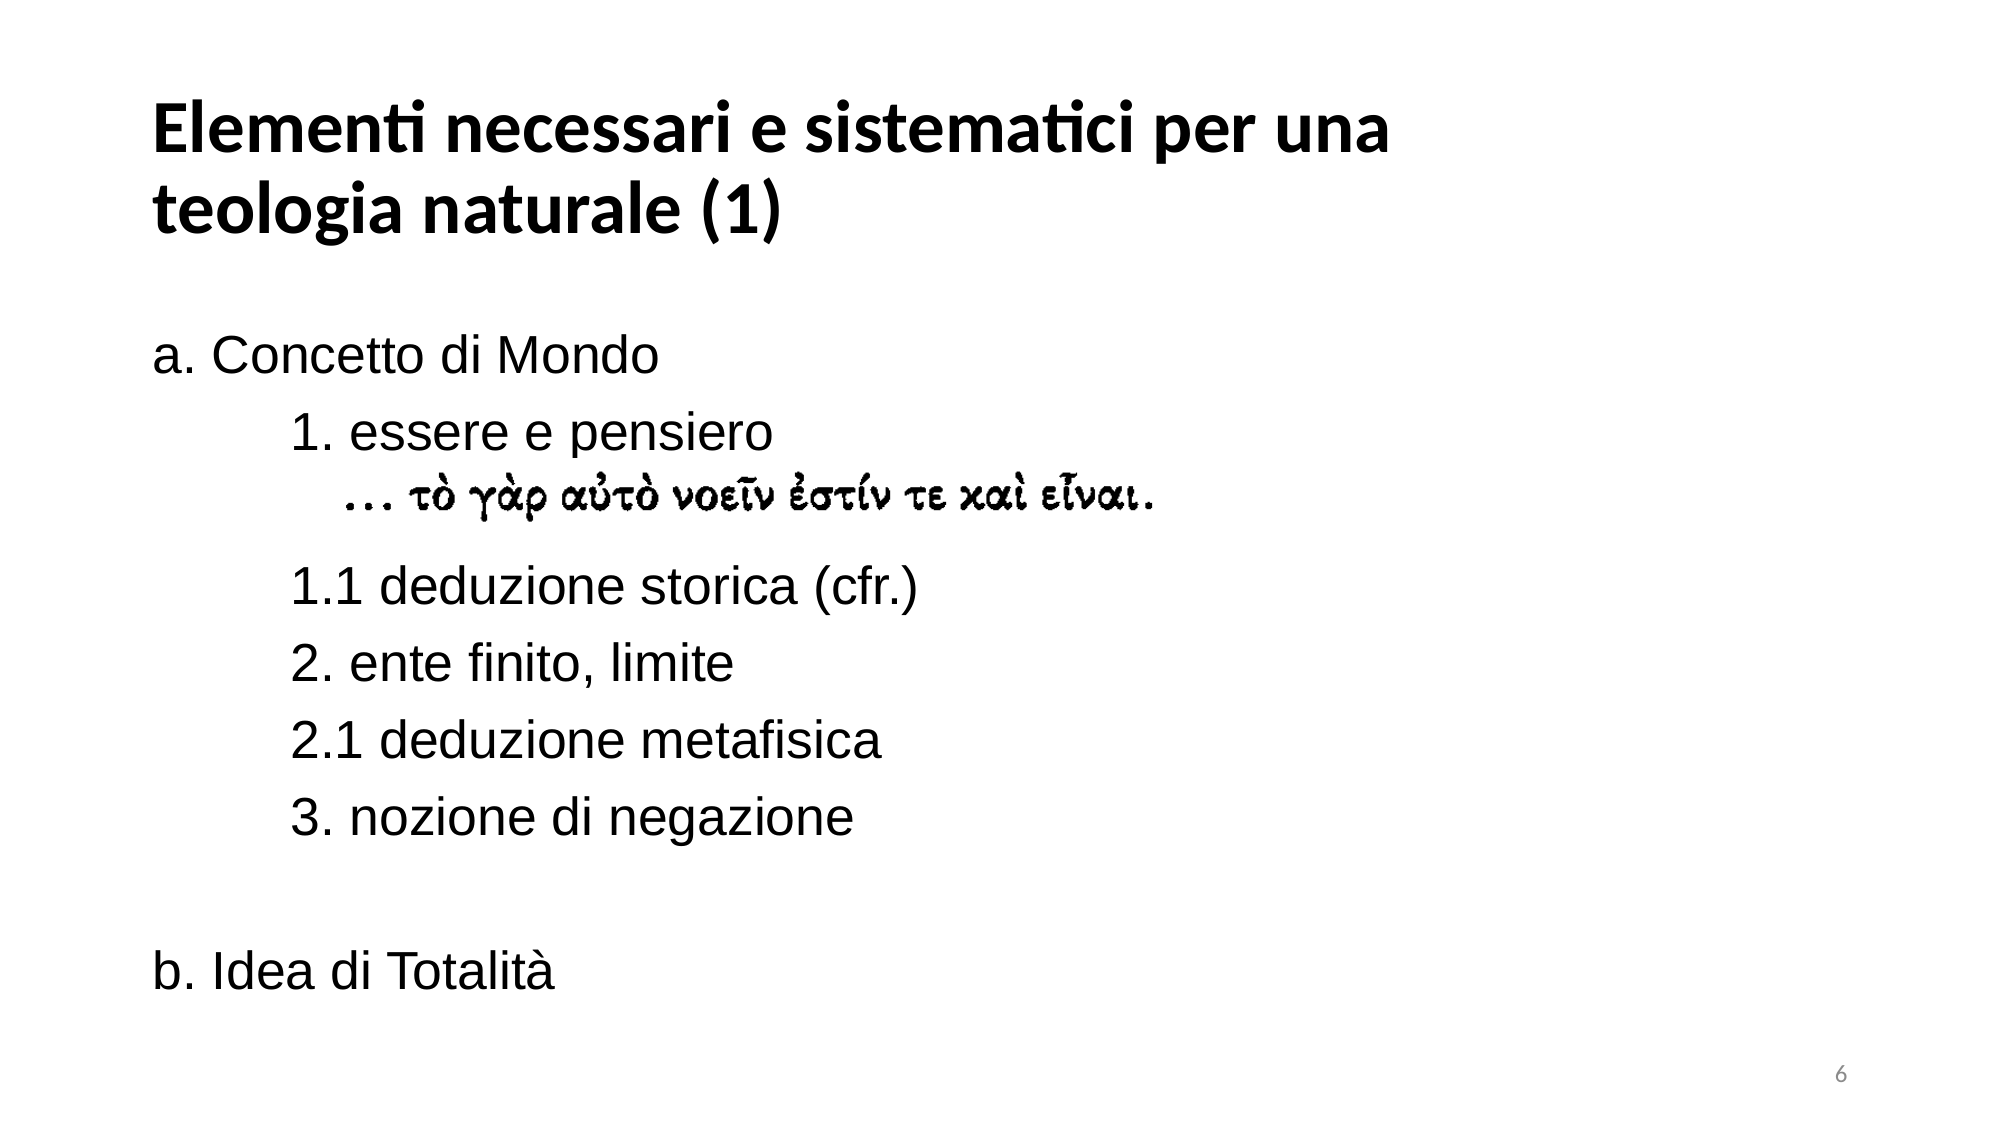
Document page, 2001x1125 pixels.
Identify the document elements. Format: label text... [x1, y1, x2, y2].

picture [167, 458, 1254, 529]
slide_number 5 [1412, 1042, 1863, 1103]
list a. Concetto di Mondo 1. essere e pensiero 1.1 deduzione storica (cfr.) 2. ente finito, limite 2.1 deduzione metafisica 3. nozione di negazione b. Idea di Totalità [137, 299, 1863, 1014]
title Elementi necessari e sistematici per una teologia naturale (1) [137, 59, 1863, 278]
